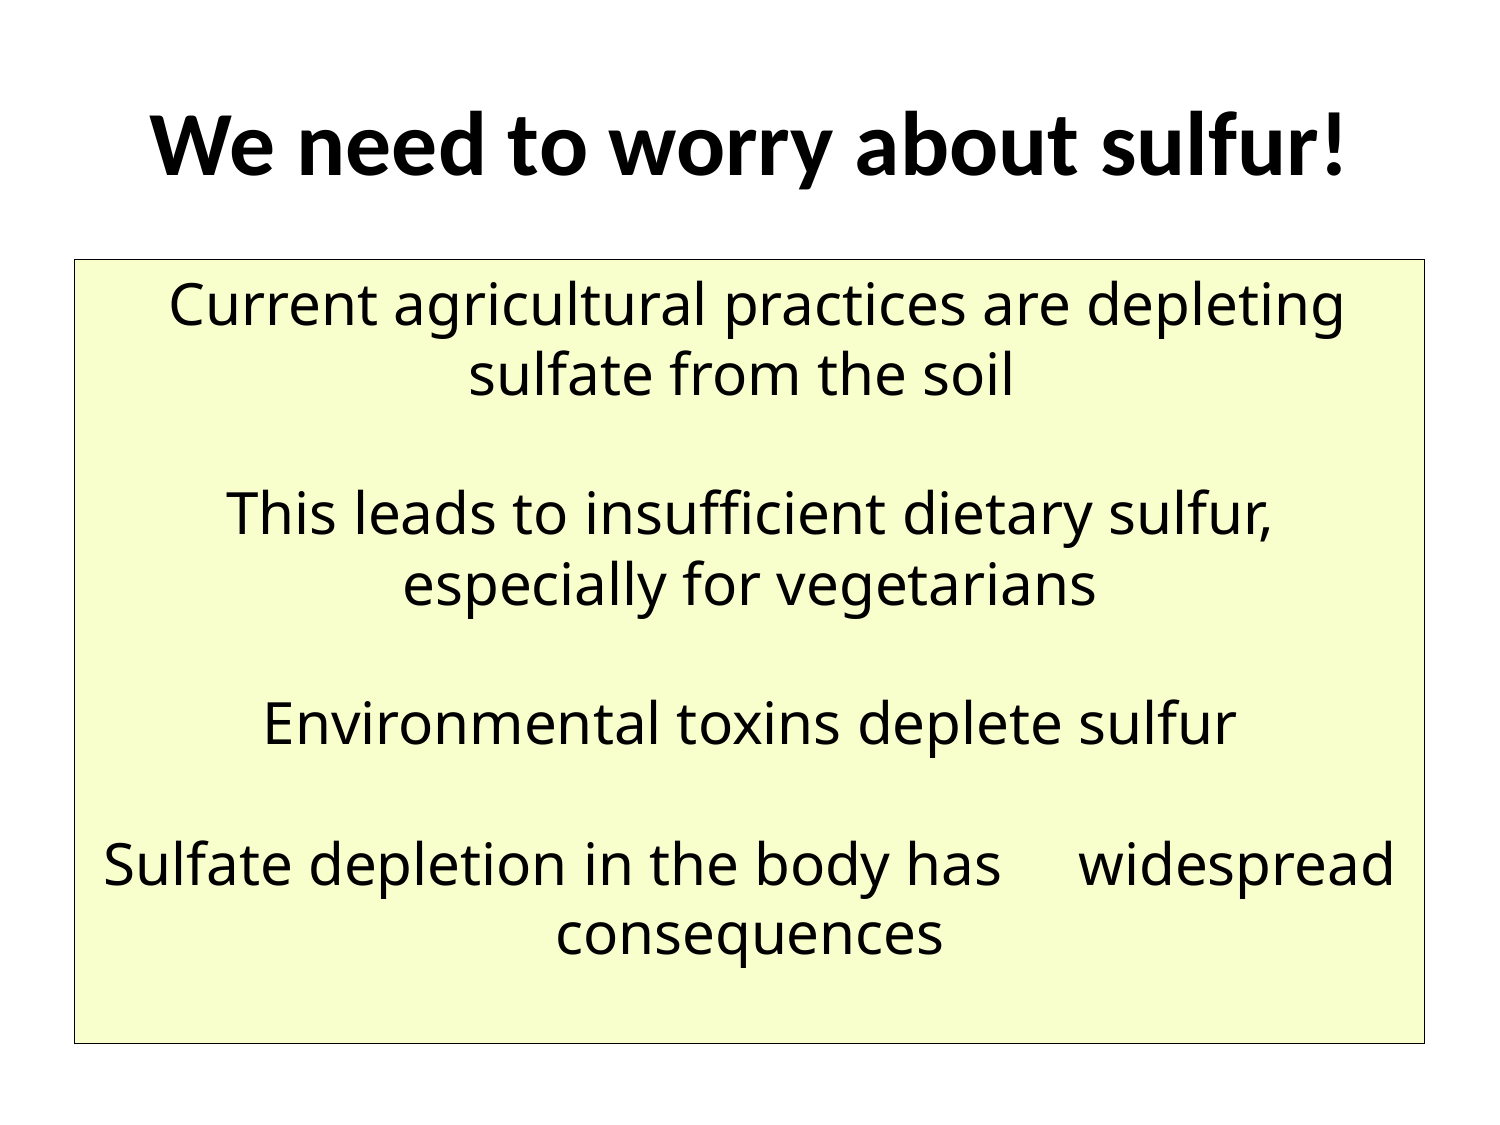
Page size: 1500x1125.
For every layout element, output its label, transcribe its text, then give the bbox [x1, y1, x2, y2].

title We need to worry about sulfur! [75, 45, 1425, 233]
text_box Current agricultural practices are depleting sulfate from the soil This leads to insufficient dietary sulfur, especially for vegetarians Environmental toxins deplete sulfur Sulfate depletion in the body has widespread consequences [74, 259, 1425, 1044]
